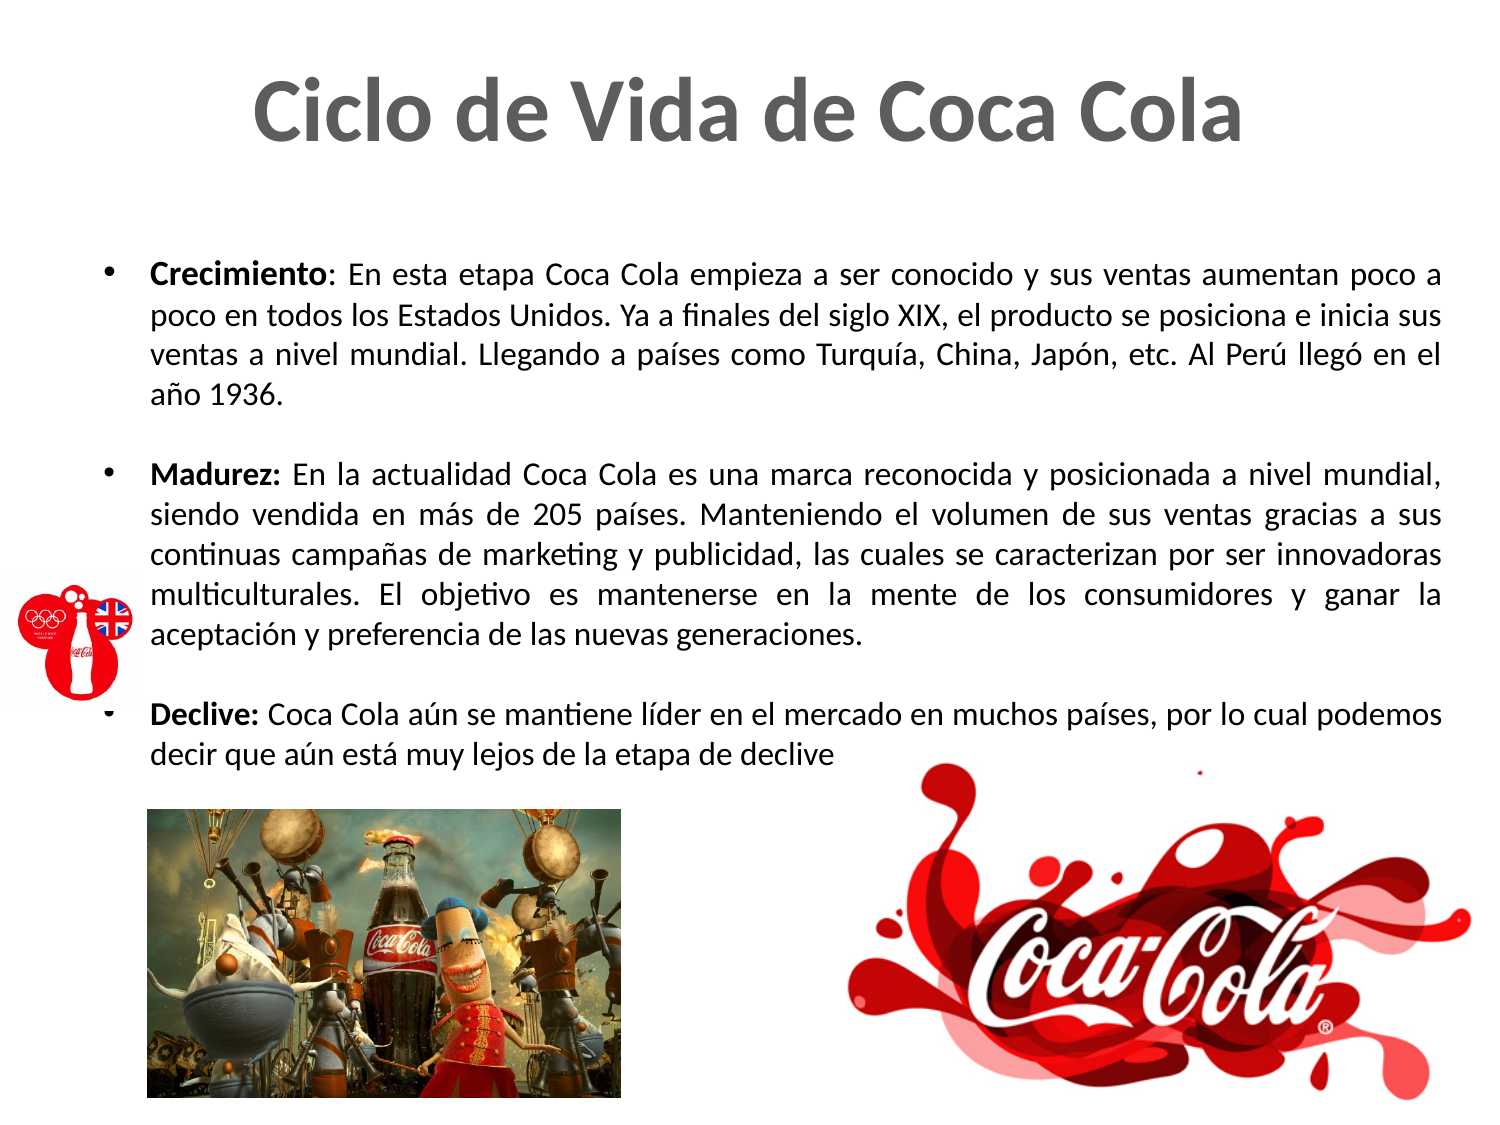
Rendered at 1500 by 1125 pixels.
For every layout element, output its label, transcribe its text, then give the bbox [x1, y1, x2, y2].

picture [6, 574, 144, 711]
text_box Crecimiento: En esta etapa Coca Cola empieza a ser conocido y sus ventas aumentan poco a poco en todos los Estados Unidos. Ya a finales del siglo XIX, el producto se posiciona e inicia sus ventas a nivel mundial. Llegando a países como Turquía, China, Japón, etc. Al Perú llegó en el año 1936. Madurez: En la actualidad Coca Cola es una marca reconocida y posicionada a nivel mundial, siendo vendida en más de 205 países. Manteniendo el volumen de sus ventas gracias a sus continuas campañas de marketing y publicidad, las cuales se caracterizan por ser innovadoras multiculturales. El objetivo es mantenerse en la mente de los consumidores y ganar la aceptación y preferencia de las nuevas generaciones. Declive: Coca Cola aún se mantiene líder en el mercado en muchos países, por lo cual podemos decir que aún está muy lejos de la etapa de declive [88, 242, 1459, 822]
text_box Ciclo de Vida de Coca Cola [238, 42, 1262, 242]
picture [844, 756, 1477, 1125]
picture [147, 809, 621, 1099]
